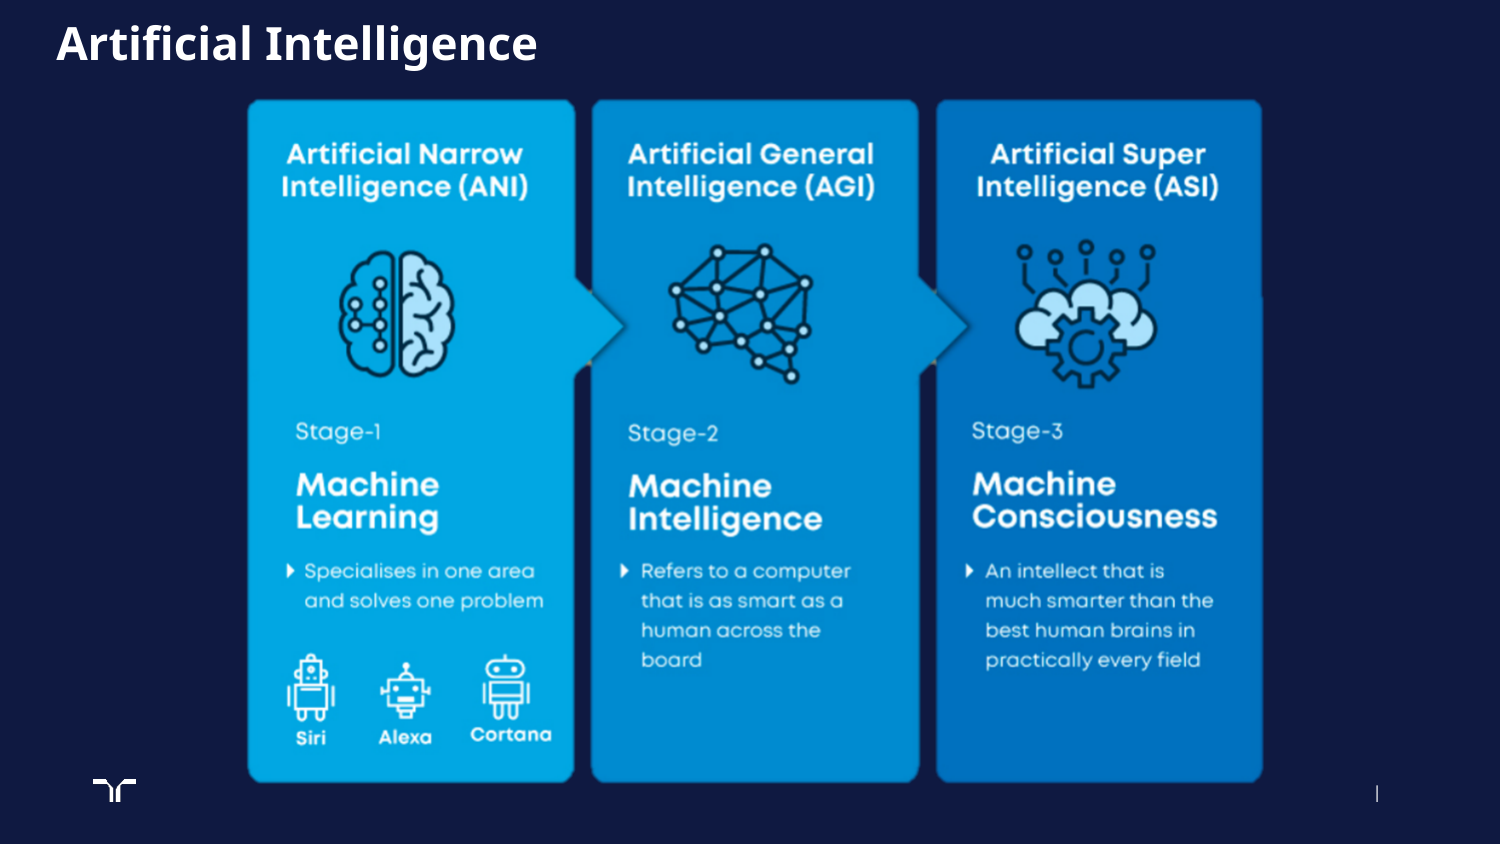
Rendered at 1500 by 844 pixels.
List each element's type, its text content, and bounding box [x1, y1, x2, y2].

title Artificial Intelligence [56, 14, 1369, 78]
picture [93, 779, 136, 802]
picture [241, 84, 1273, 803]
